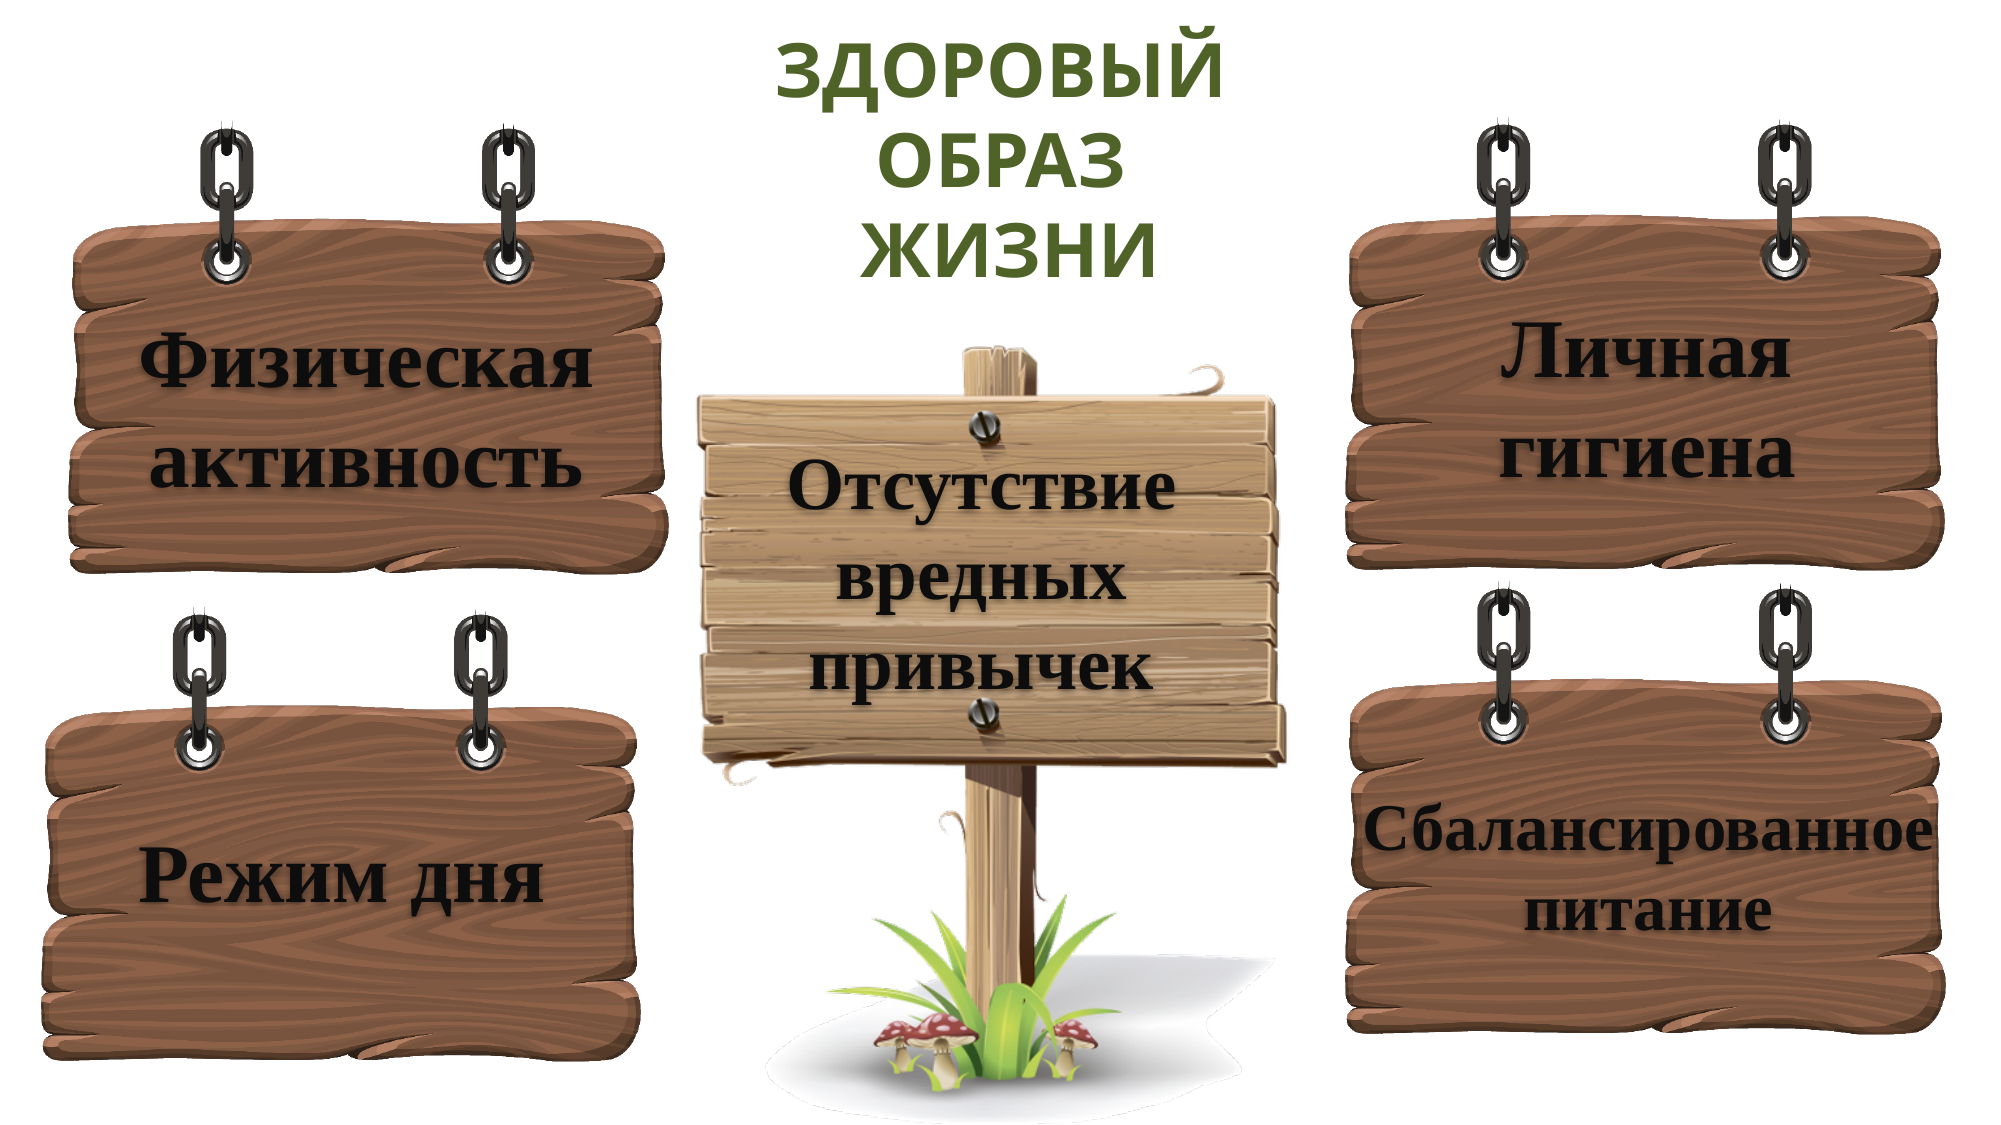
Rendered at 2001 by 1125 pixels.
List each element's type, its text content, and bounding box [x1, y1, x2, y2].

picture [45, 111, 1291, 1125]
picture [17, 597, 667, 1066]
picture [1321, 107, 1971, 1039]
text_box ЗДОРОВЫЙ ОБРАЗ ЖИЗНИ [391, 15, 1631, 300]
